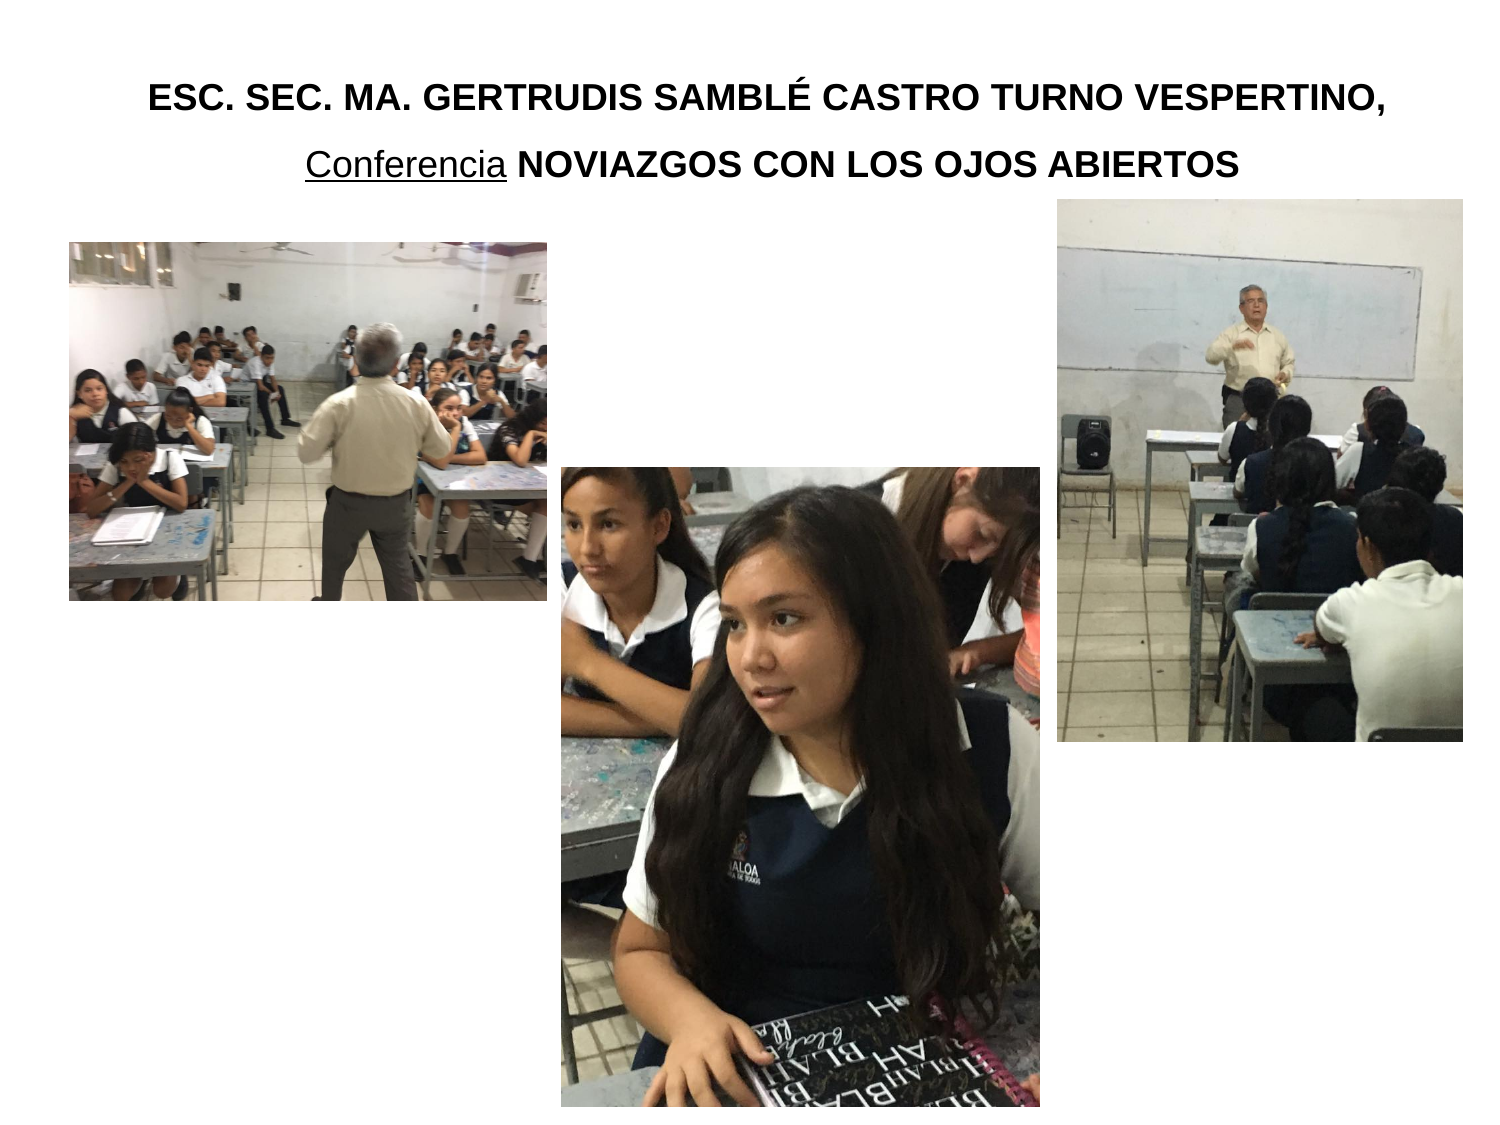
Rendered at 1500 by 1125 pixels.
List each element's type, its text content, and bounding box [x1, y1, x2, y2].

text_box ESC. SEC. MA. GERTRUDIS SAMBLÉ CASTRO TURNO VESPERTINO, Conferencia NOVIAZGOS CON LOS OJOS ABIERTOS [112, 42, 1424, 193]
picture [1056, 199, 1464, 742]
picture [560, 467, 1041, 1107]
picture [69, 242, 547, 601]
